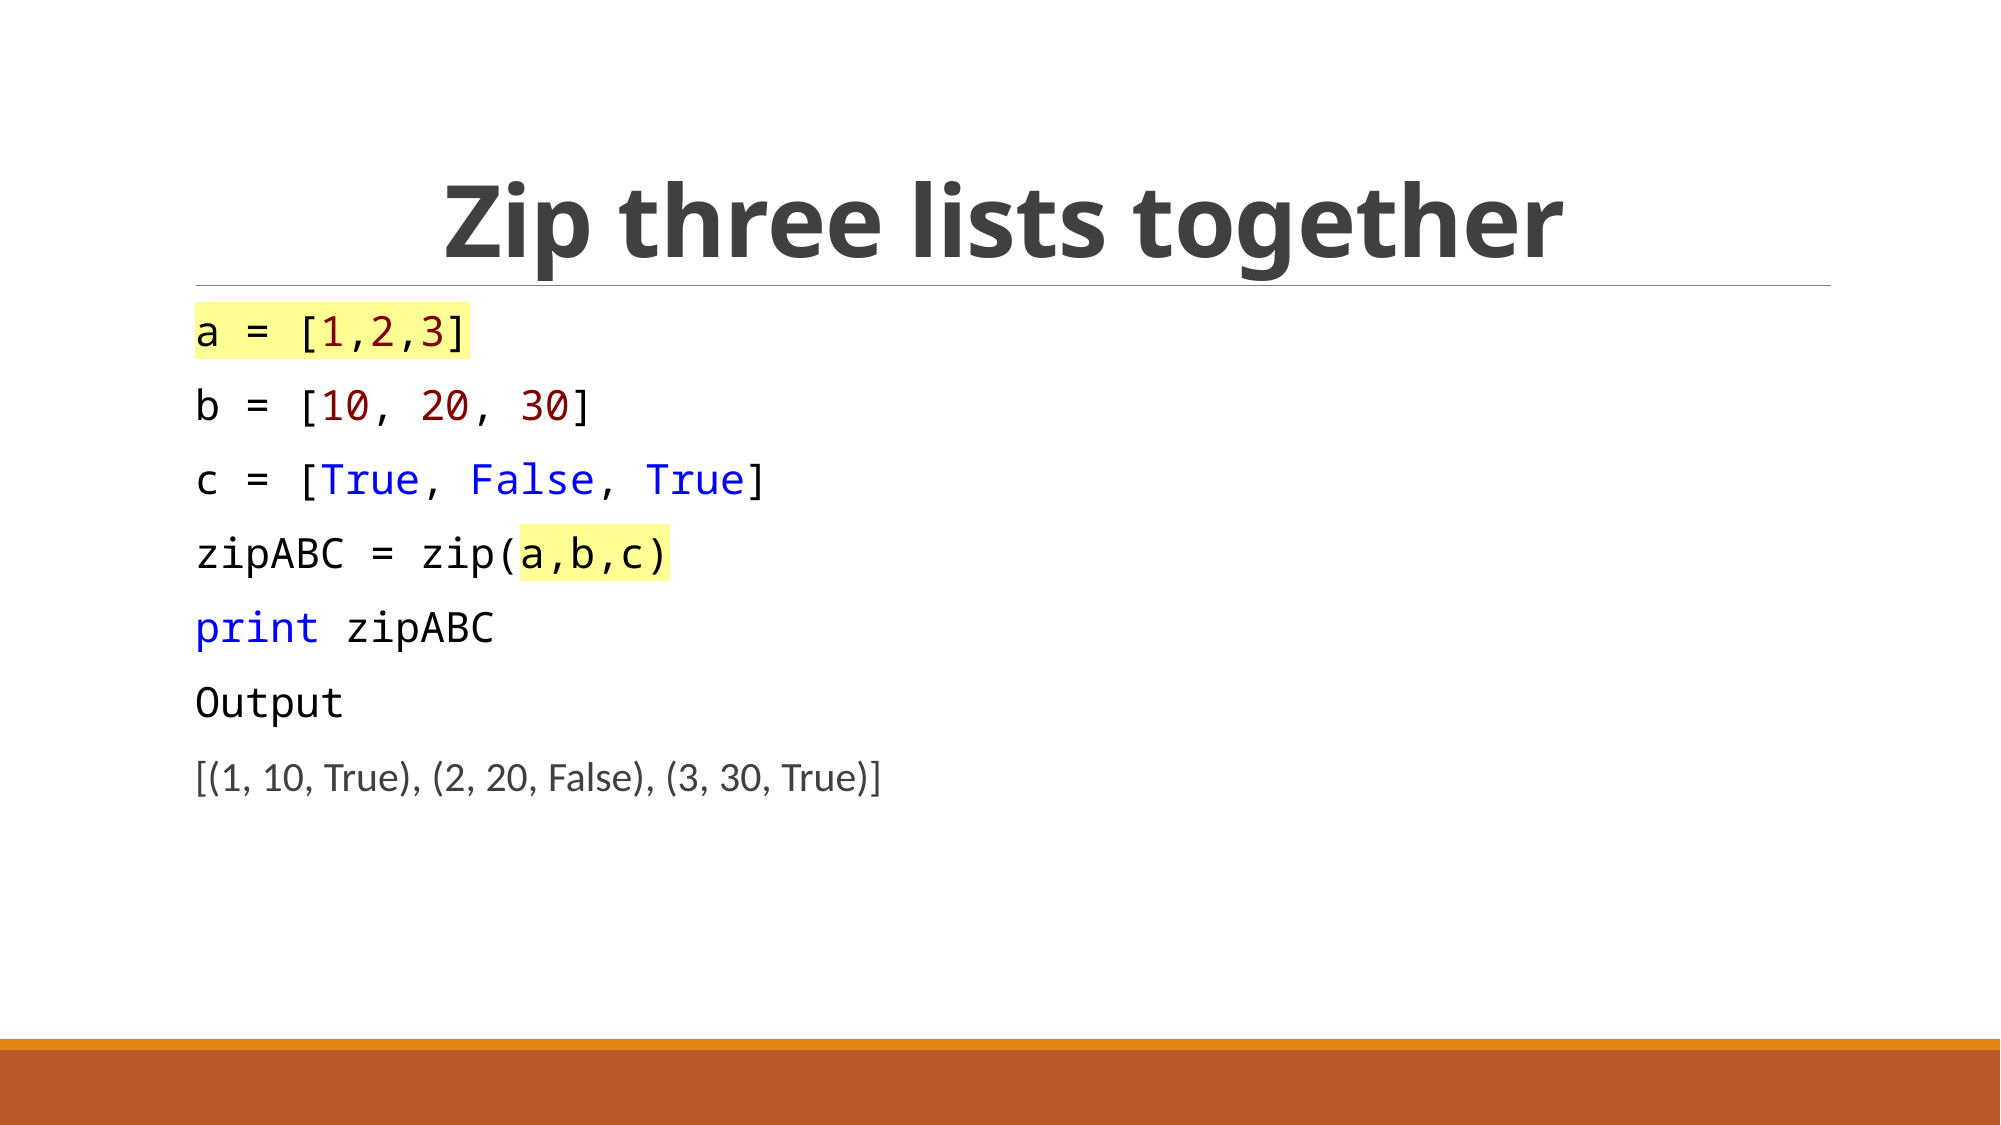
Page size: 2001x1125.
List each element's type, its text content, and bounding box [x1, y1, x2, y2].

title Zip three lists together [180, 47, 1830, 285]
list a = [1,2,3] b = [10, 20, 30] c = [True, False, True] zipABC = zip(a,b,c) print zipABC Output [(1, 10, True), (2, 20, False), (3, 30, True)] [180, 302, 1830, 963]
